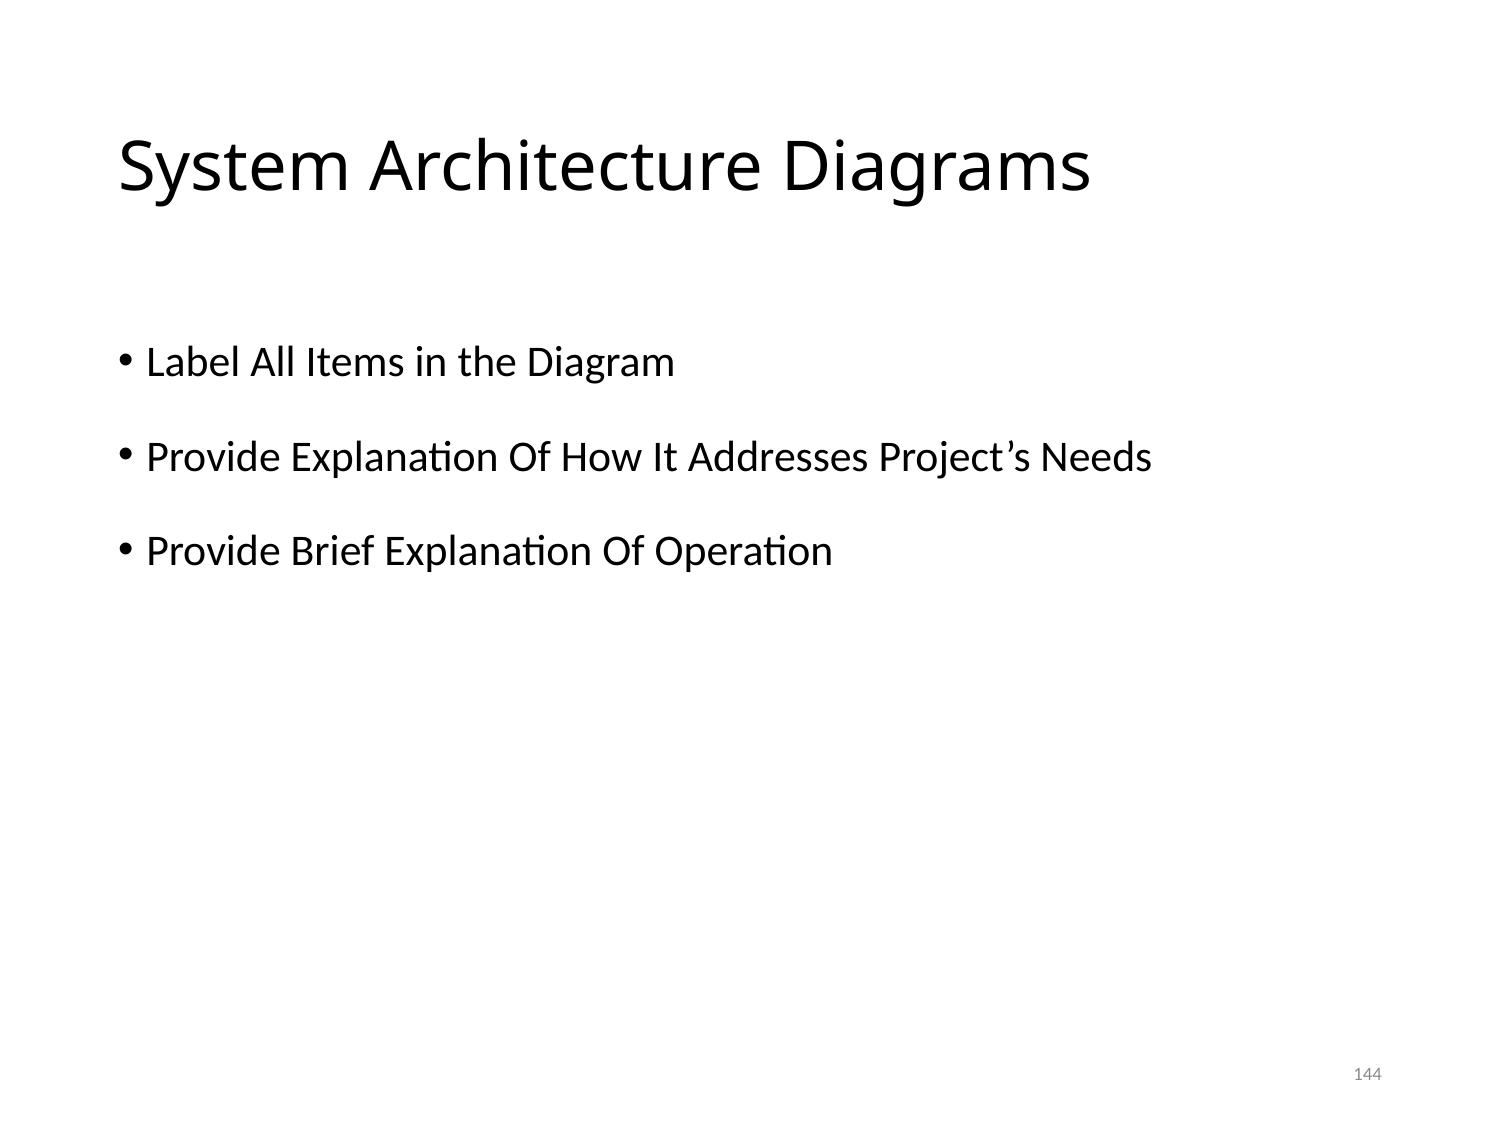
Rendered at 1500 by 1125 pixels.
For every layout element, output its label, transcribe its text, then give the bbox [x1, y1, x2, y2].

slide_number 144 [1059, 1042, 1397, 1103]
title System Architecture Diagrams [103, 59, 1397, 278]
list Label All Items in the Diagram Provide Explanation Of How It Addresses Project’s Needs Provide Brief Explanation Of Operation [103, 299, 1397, 1014]
